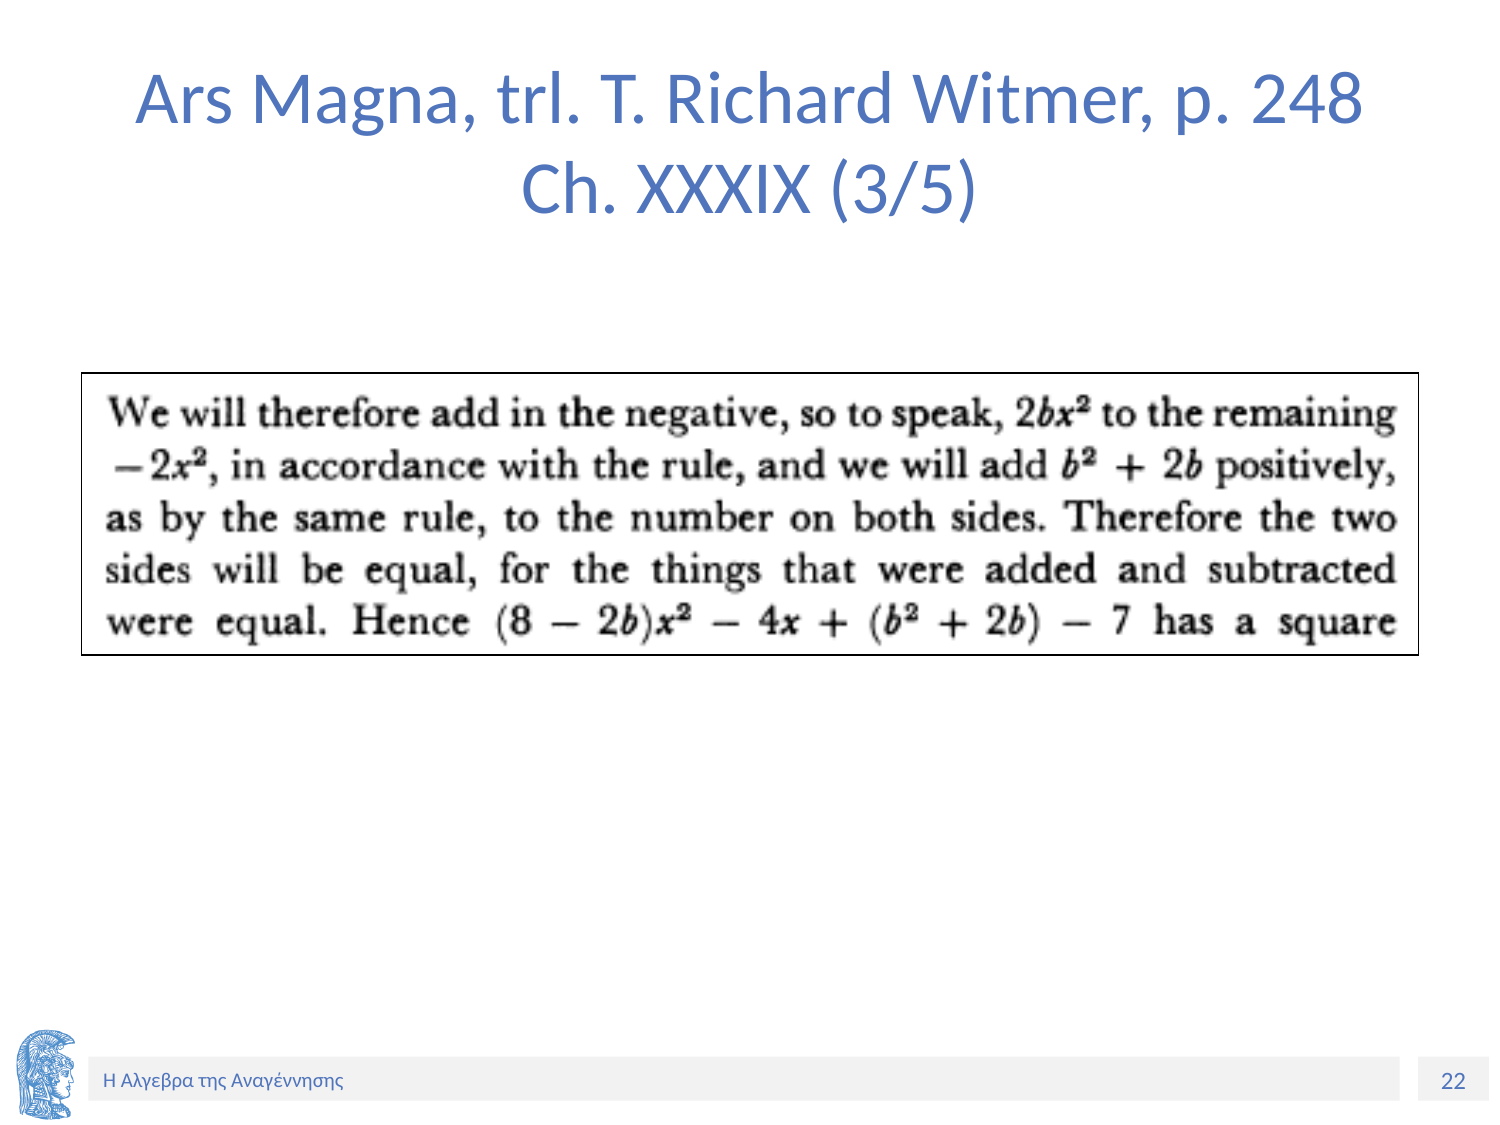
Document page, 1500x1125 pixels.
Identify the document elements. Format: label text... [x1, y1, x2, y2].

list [81, 373, 1419, 655]
picture [9, 1026, 81, 1120]
title Ars Magna, trl. T. Richard Witmer, p. 248 Ch. XXXIX (3/5) [75, 45, 1425, 233]
